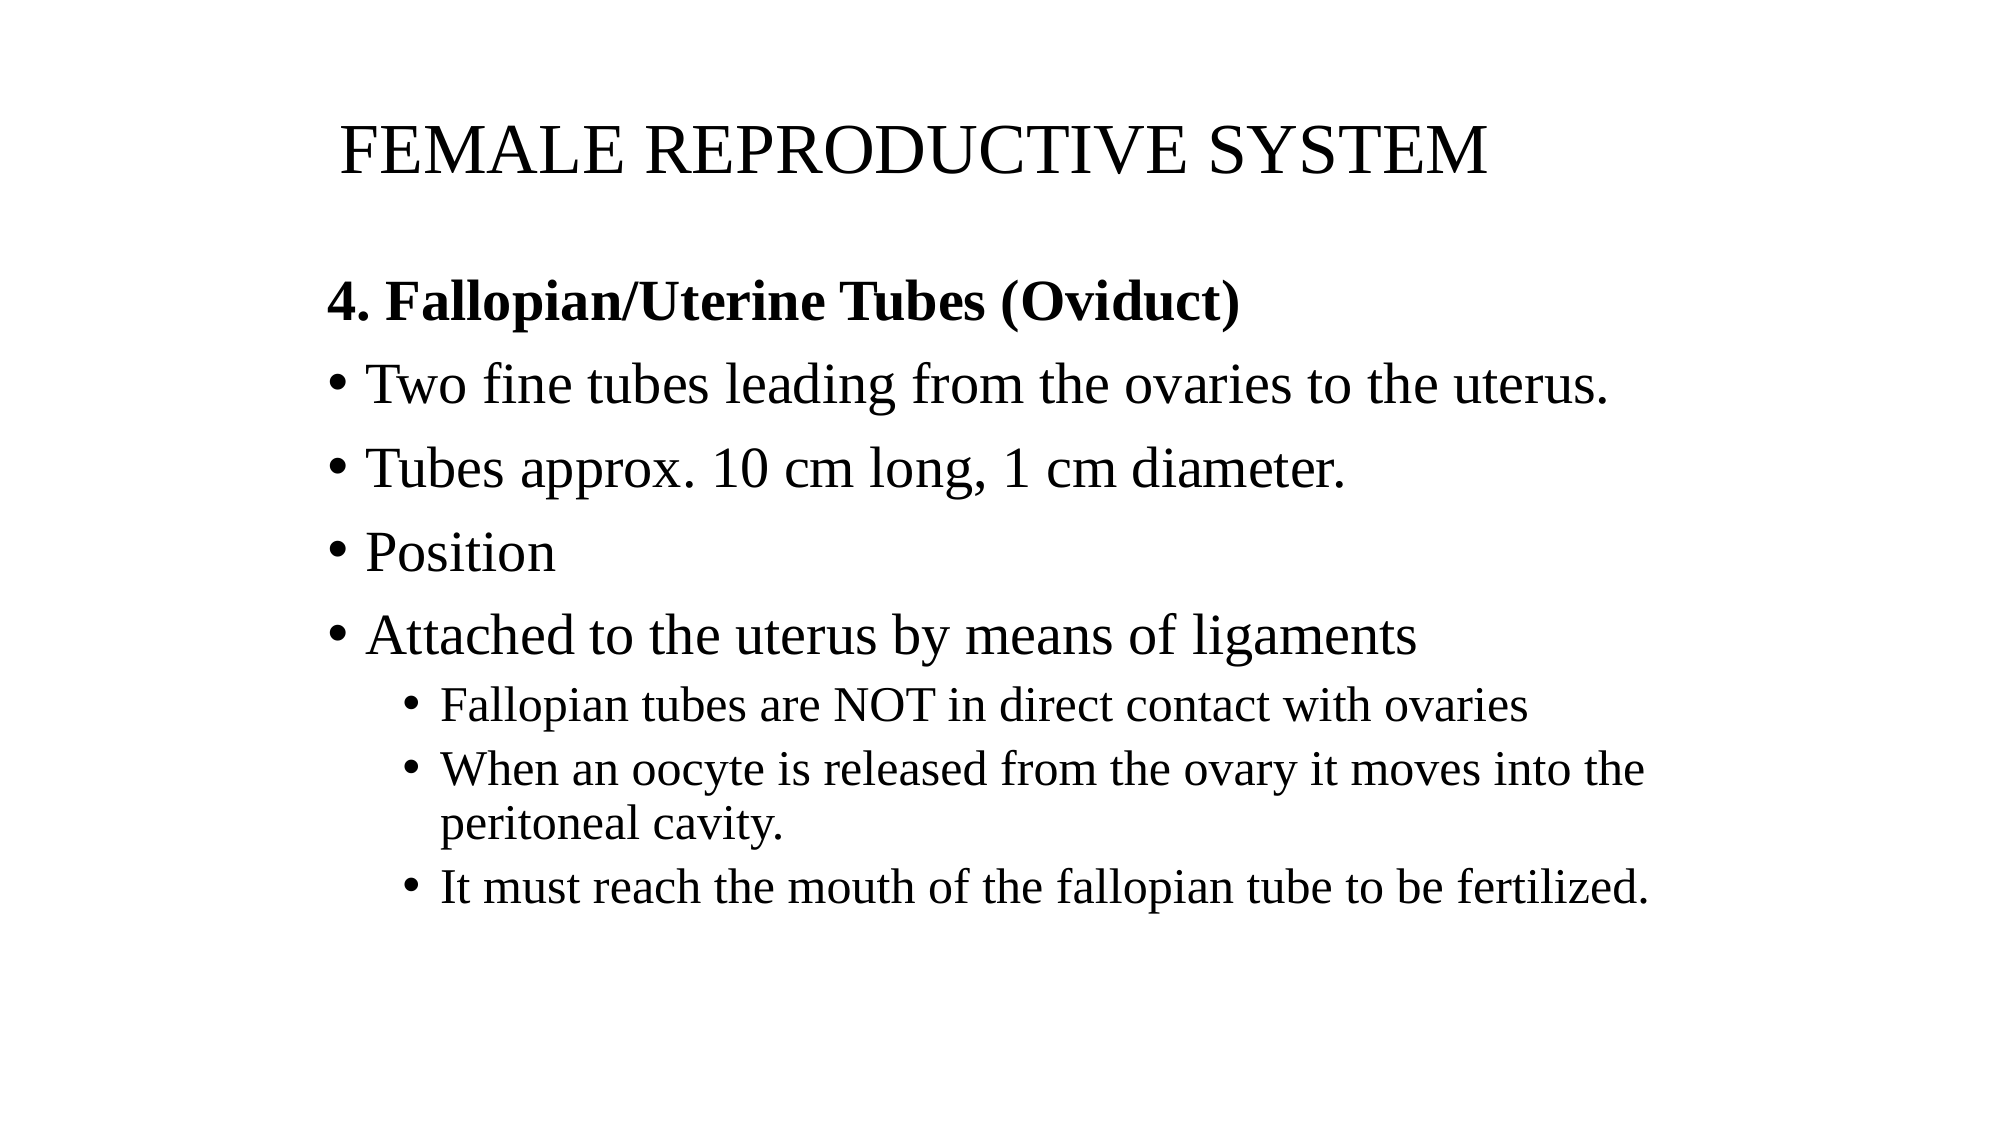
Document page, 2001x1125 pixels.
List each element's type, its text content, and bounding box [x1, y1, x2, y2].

list 4. Fallopian/Uterine Tubes (Oviduct) Two fine tubes leading from the ovaries to the uterus. Tubes approx. 10 cm long, 1 cm diameter. Position Attached to the uterus by means of ligaments Fallopian tubes are NOT in direct contact with ovaries When an oocyte is released from the ovary it moves into the peritoneal cavity. It must reach the mouth of the fallopian tube to be fertilized. [312, 262, 1713, 1088]
title FEMALE REPRODUCTIVE SYSTEM [324, 75, 1675, 225]
